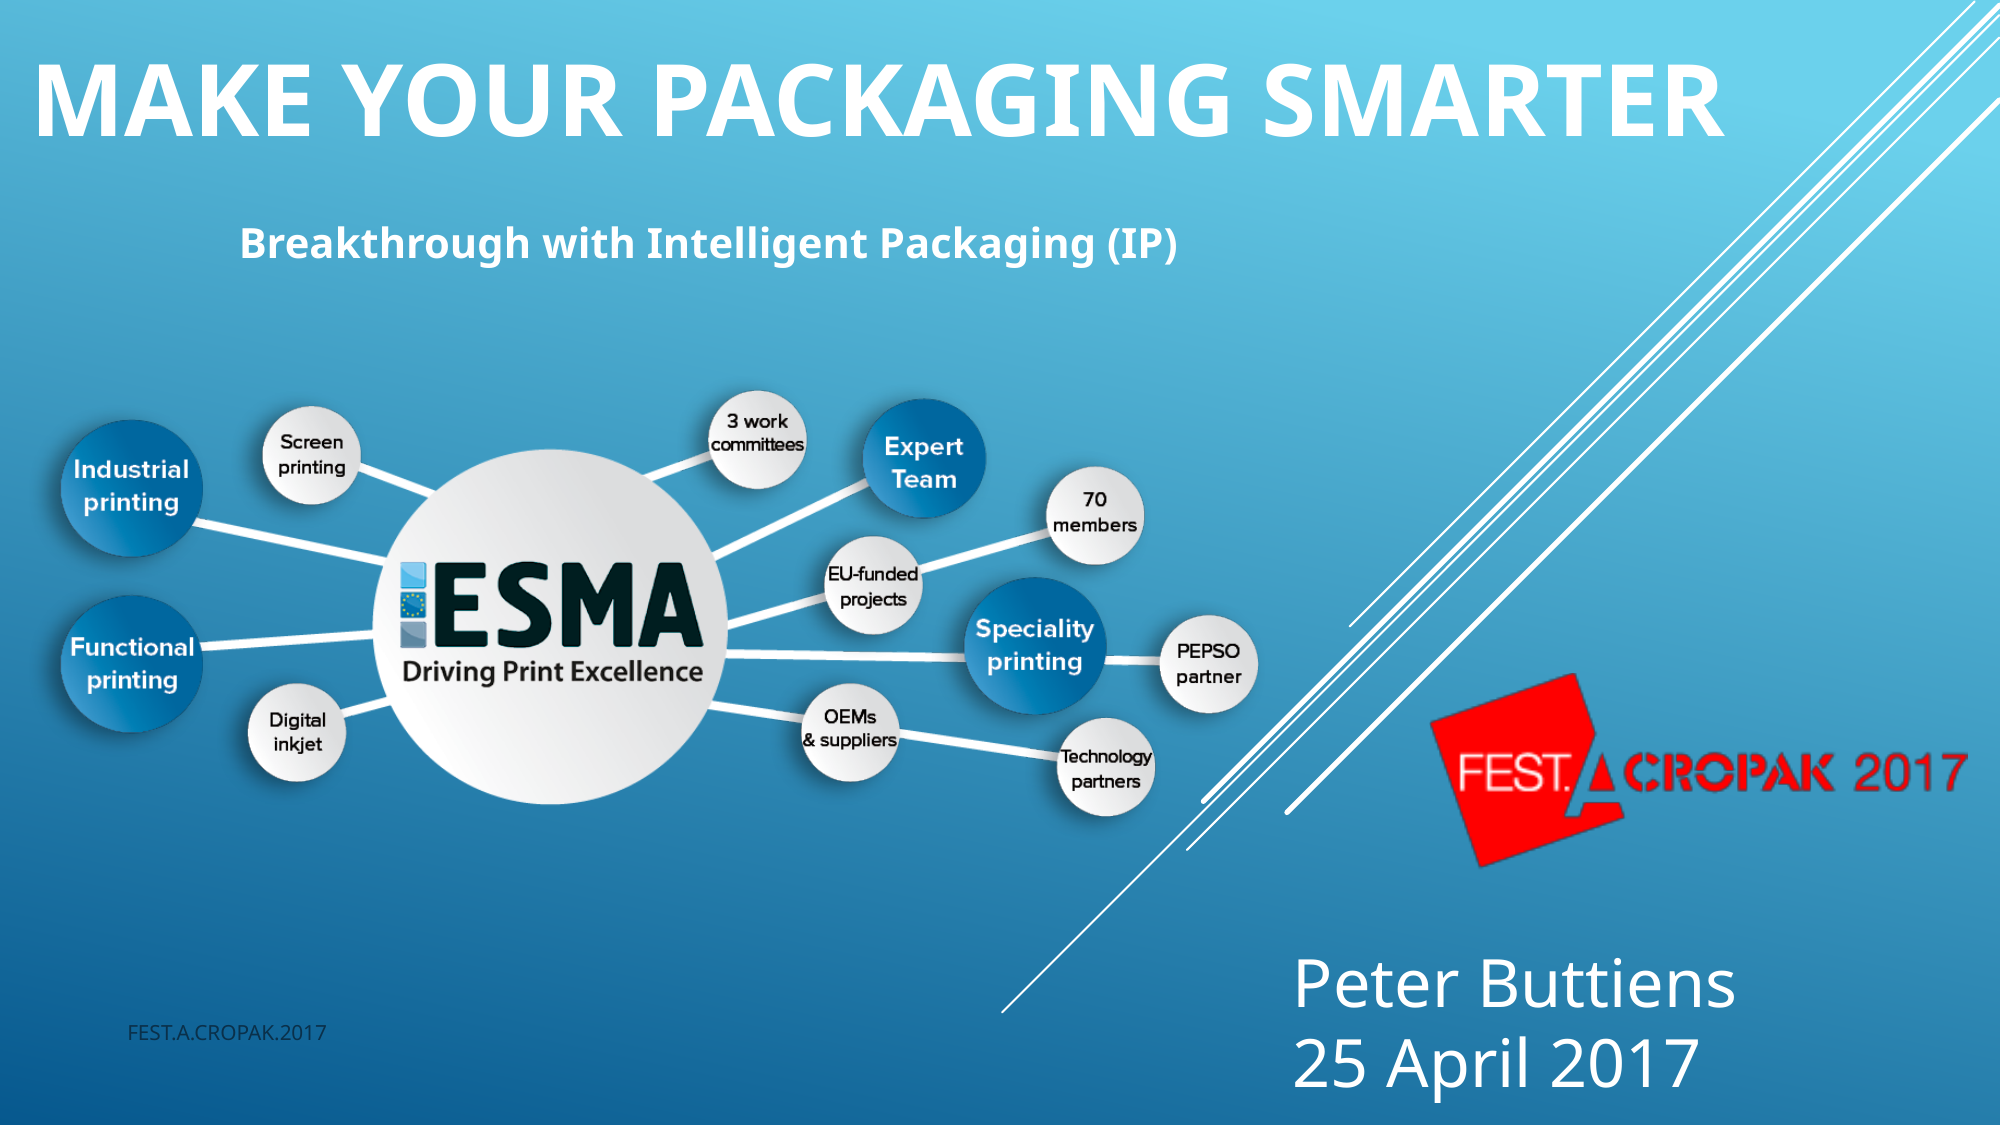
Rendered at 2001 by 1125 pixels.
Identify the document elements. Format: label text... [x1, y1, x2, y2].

text_box Peter Buttiens 25 April 2017 [1389, 933, 1948, 1109]
title Make your packaging Smarter [1389, 25, 1982, 164]
picture [0, 0, 1389, 1125]
picture [1429, 673, 1968, 874]
